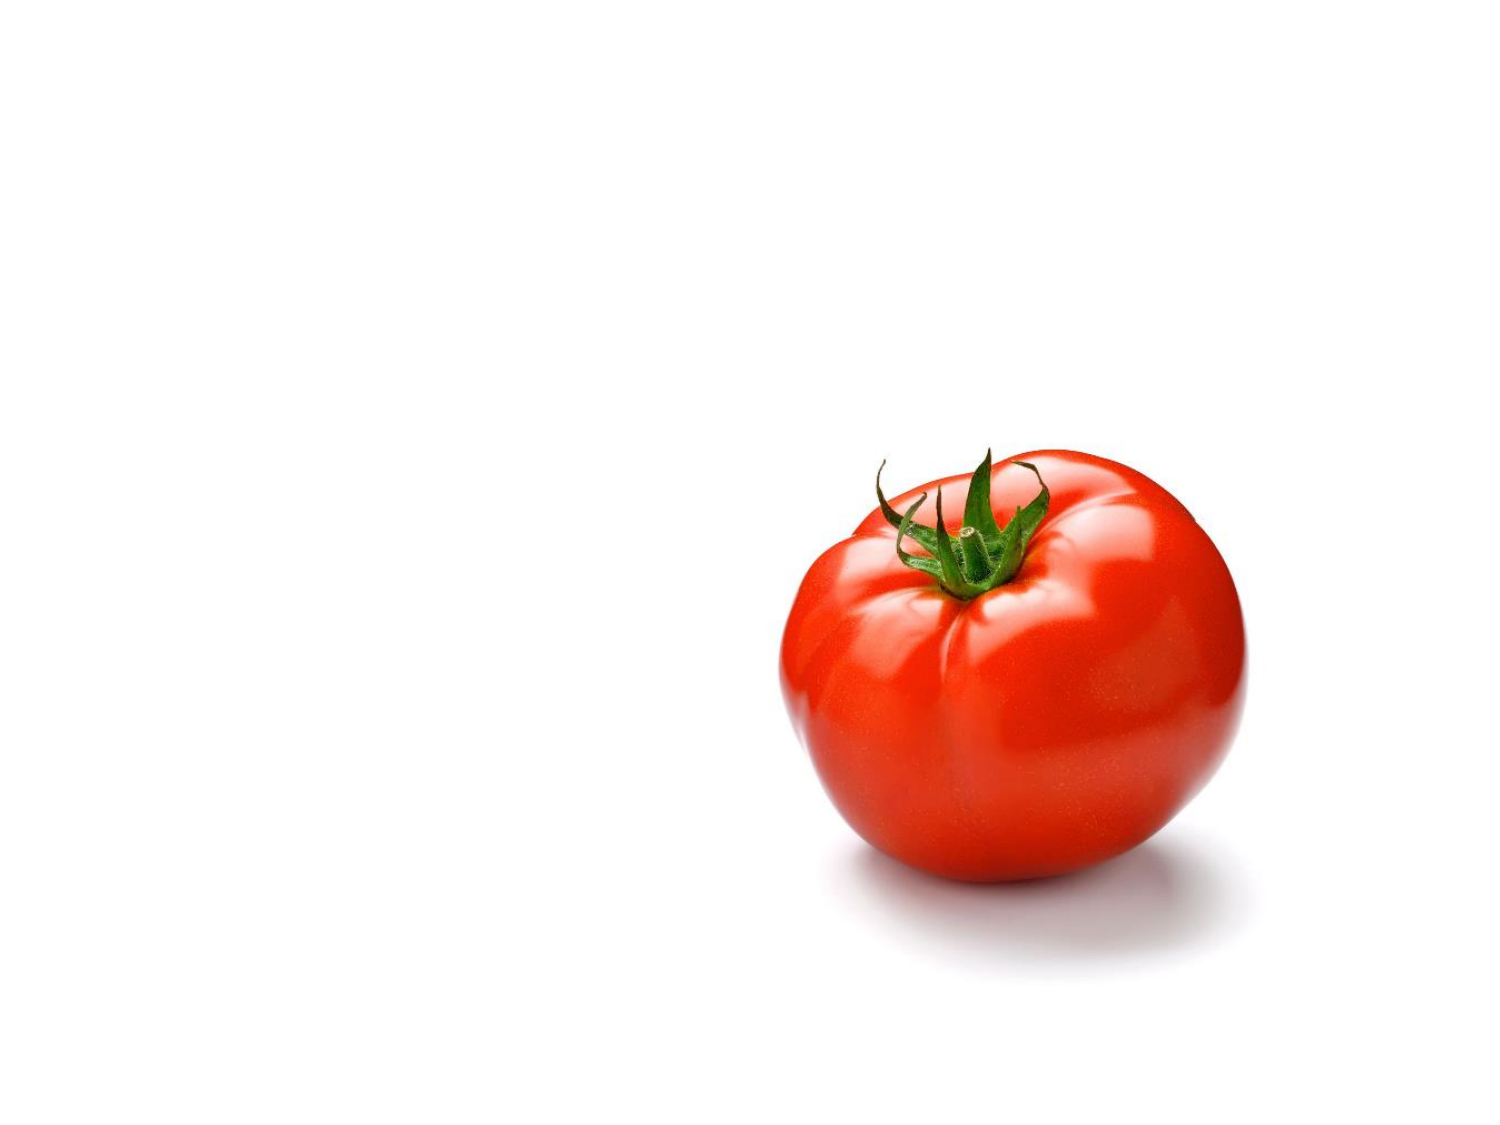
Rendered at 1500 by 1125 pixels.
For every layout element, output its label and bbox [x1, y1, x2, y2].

picture [749, 265, 1284, 1066]
